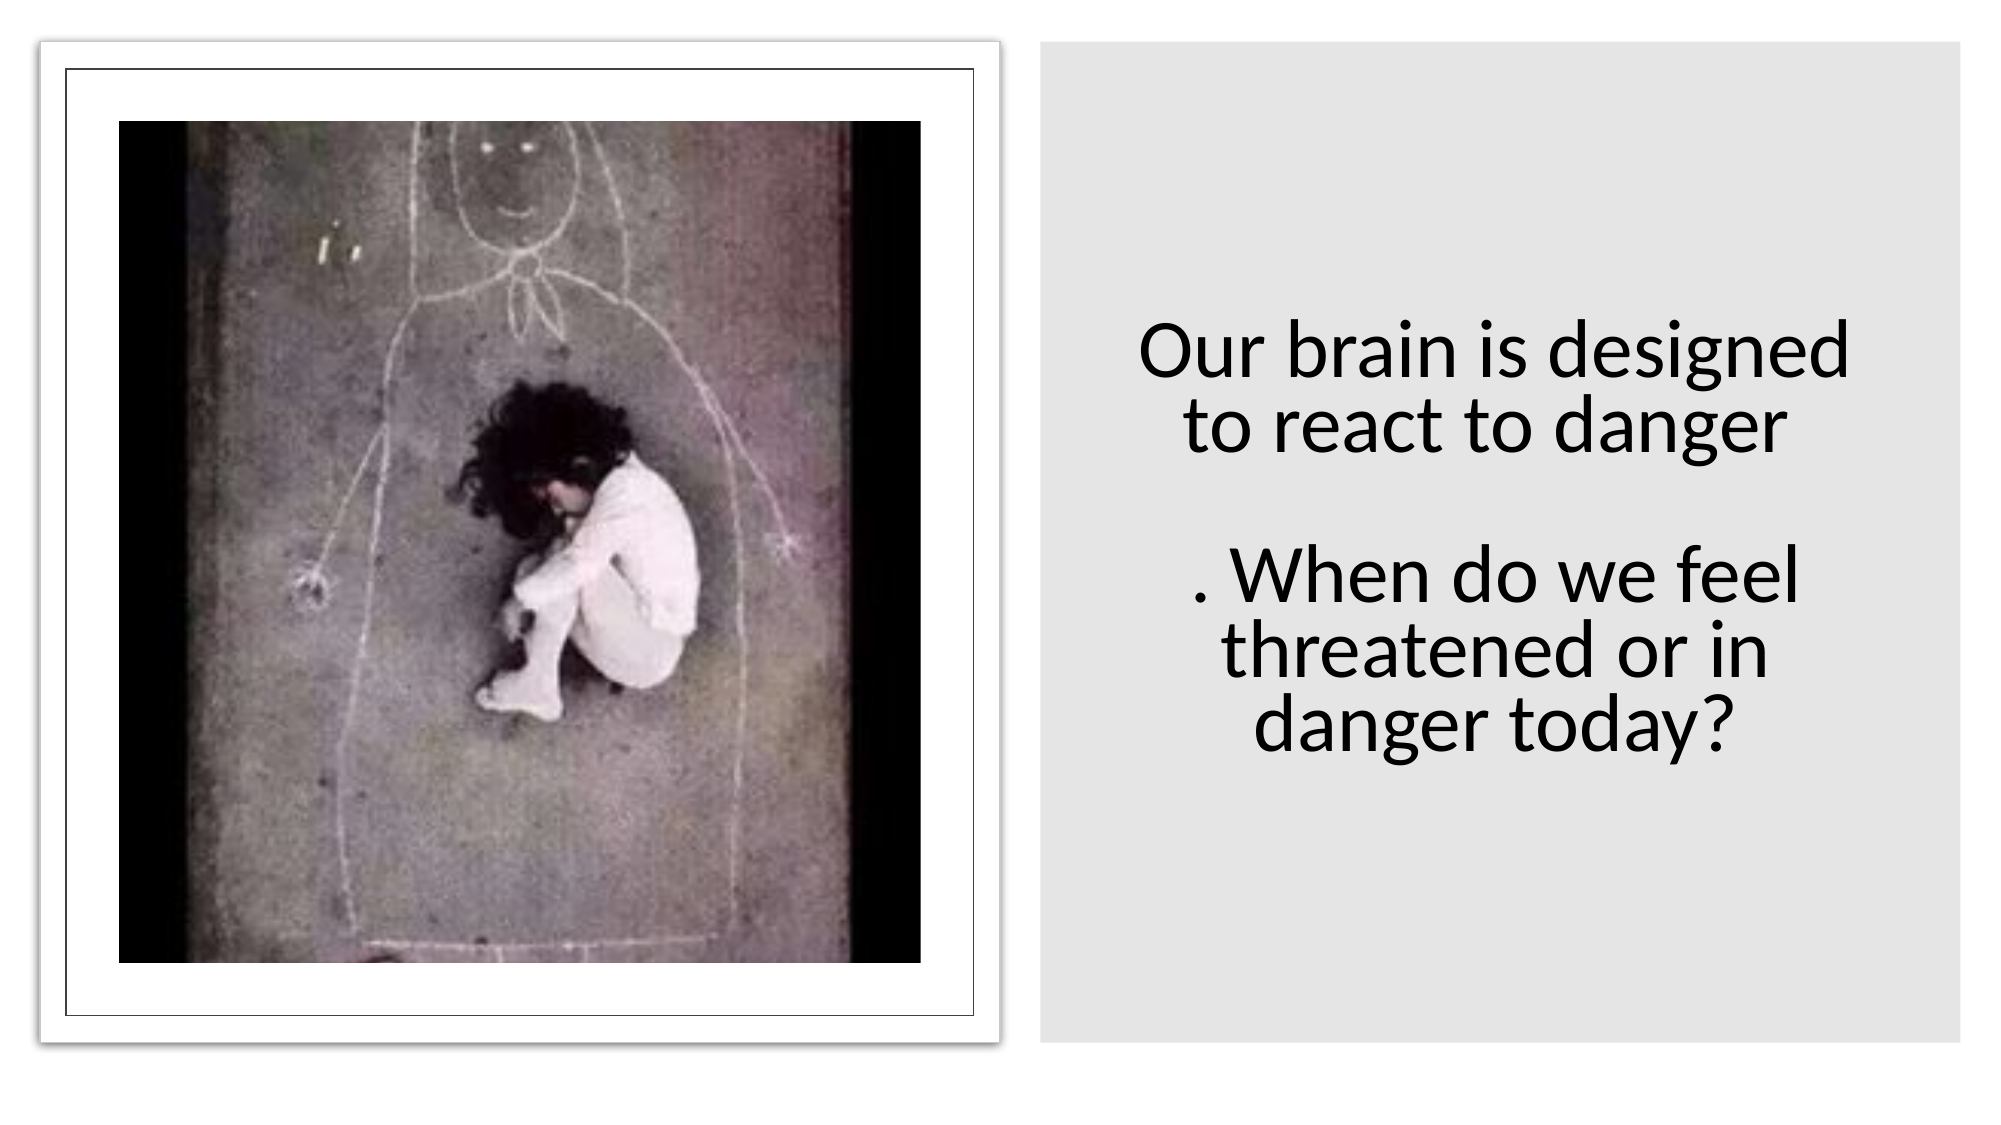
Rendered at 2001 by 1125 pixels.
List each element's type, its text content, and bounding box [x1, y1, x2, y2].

title Our brain is designed to react to danger . When do we feel threatened or in danger today? [1080, 68, 1912, 1016]
text_box [39, 41, 1000, 1043]
picture [118, 121, 921, 964]
text_box [1040, 41, 1961, 1043]
text_box [66, 68, 974, 1016]
